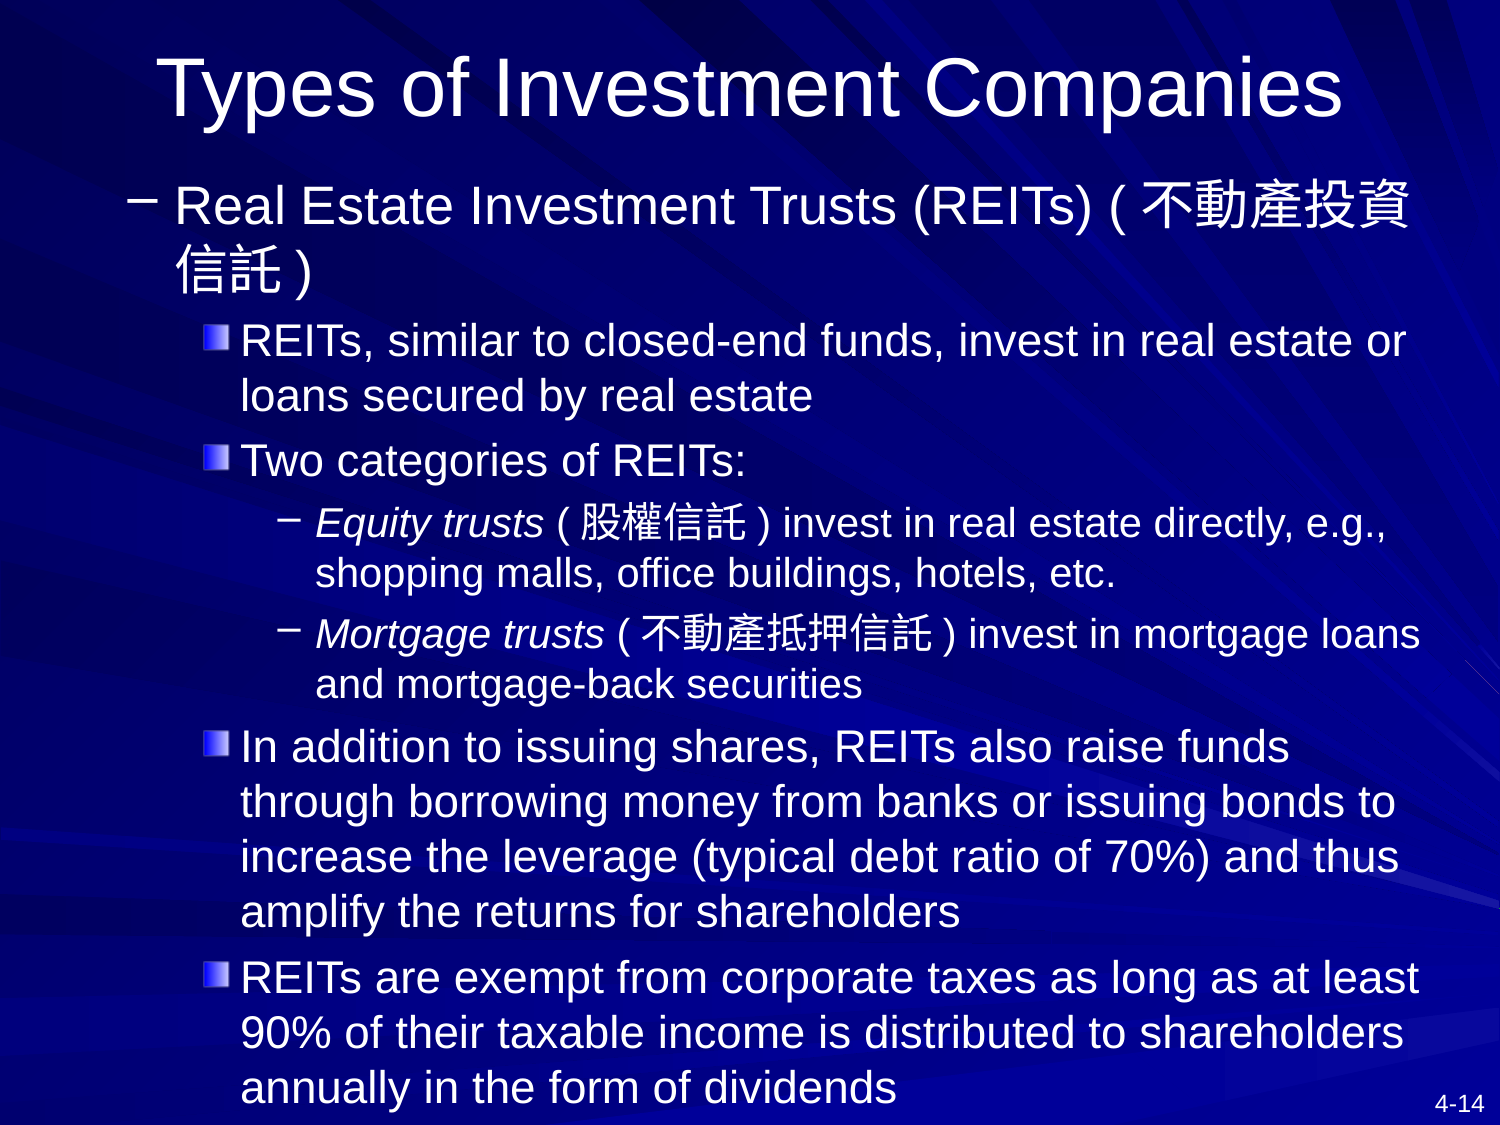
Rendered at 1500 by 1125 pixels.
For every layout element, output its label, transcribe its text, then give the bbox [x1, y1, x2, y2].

picture [202, 729, 232, 759]
picture [202, 323, 232, 353]
list Real Estate Investment Trusts (REITs) (不動產投資信託) REITs, similar to closed-end funds, invest in real estate or loans secured by real estate Two categories of REITs: Equity trusts (股權信託) invest in real estate directly, e.g., shopping malls, office buildings, hotels, etc. Mortgage trusts (不動產抵押信託) invest in mortgage loans and mortgage-back securities In addition to issuing shares, REITs also raise funds through borrowing money from banks or issuing bonds to increase the leverage (typical debt ratio of 70%) and thus amplify the returns for shareholders REITs are exempt from corporate taxes as long as at least 90% of their taxable income is distributed to shareholders annually in the form of dividends [37, 162, 1463, 1113]
text_box Types of Investment Companies [0, 40, 1500, 141]
picture [202, 443, 232, 473]
picture [202, 960, 232, 990]
